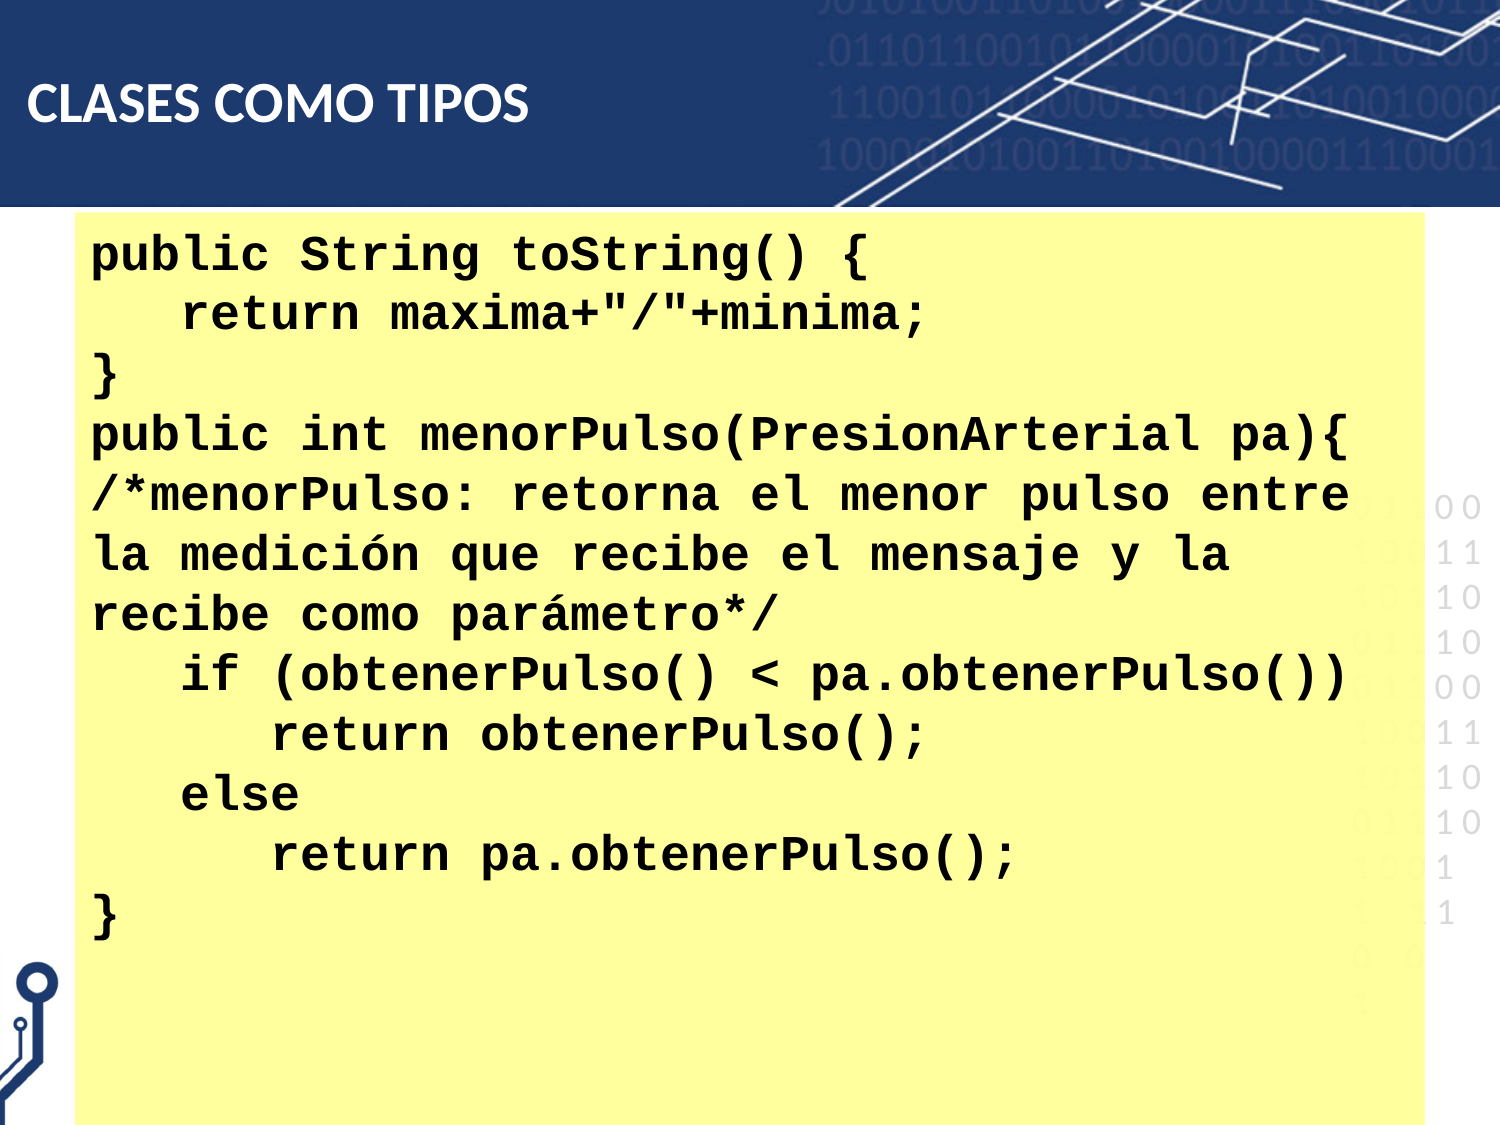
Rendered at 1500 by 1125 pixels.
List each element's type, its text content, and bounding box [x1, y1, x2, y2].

picture [0, 951, 64, 1125]
picture [0, 0, 1500, 207]
list public String toString() { return maxima+"/"+minima; } public int menorPulso(PresionArterial pa){ /*menorPulso: retorna el menor pulso entre la medición que recibe el mensaje y la recibe como parámetro*/ if (obtenerPulso() < pa.obtenerPulso()) return obtenerPulso(); else return pa.obtenerPulso(); } [75, 212, 1425, 1125]
title CLASES COMO TIPOS [12, 5, 963, 193]
